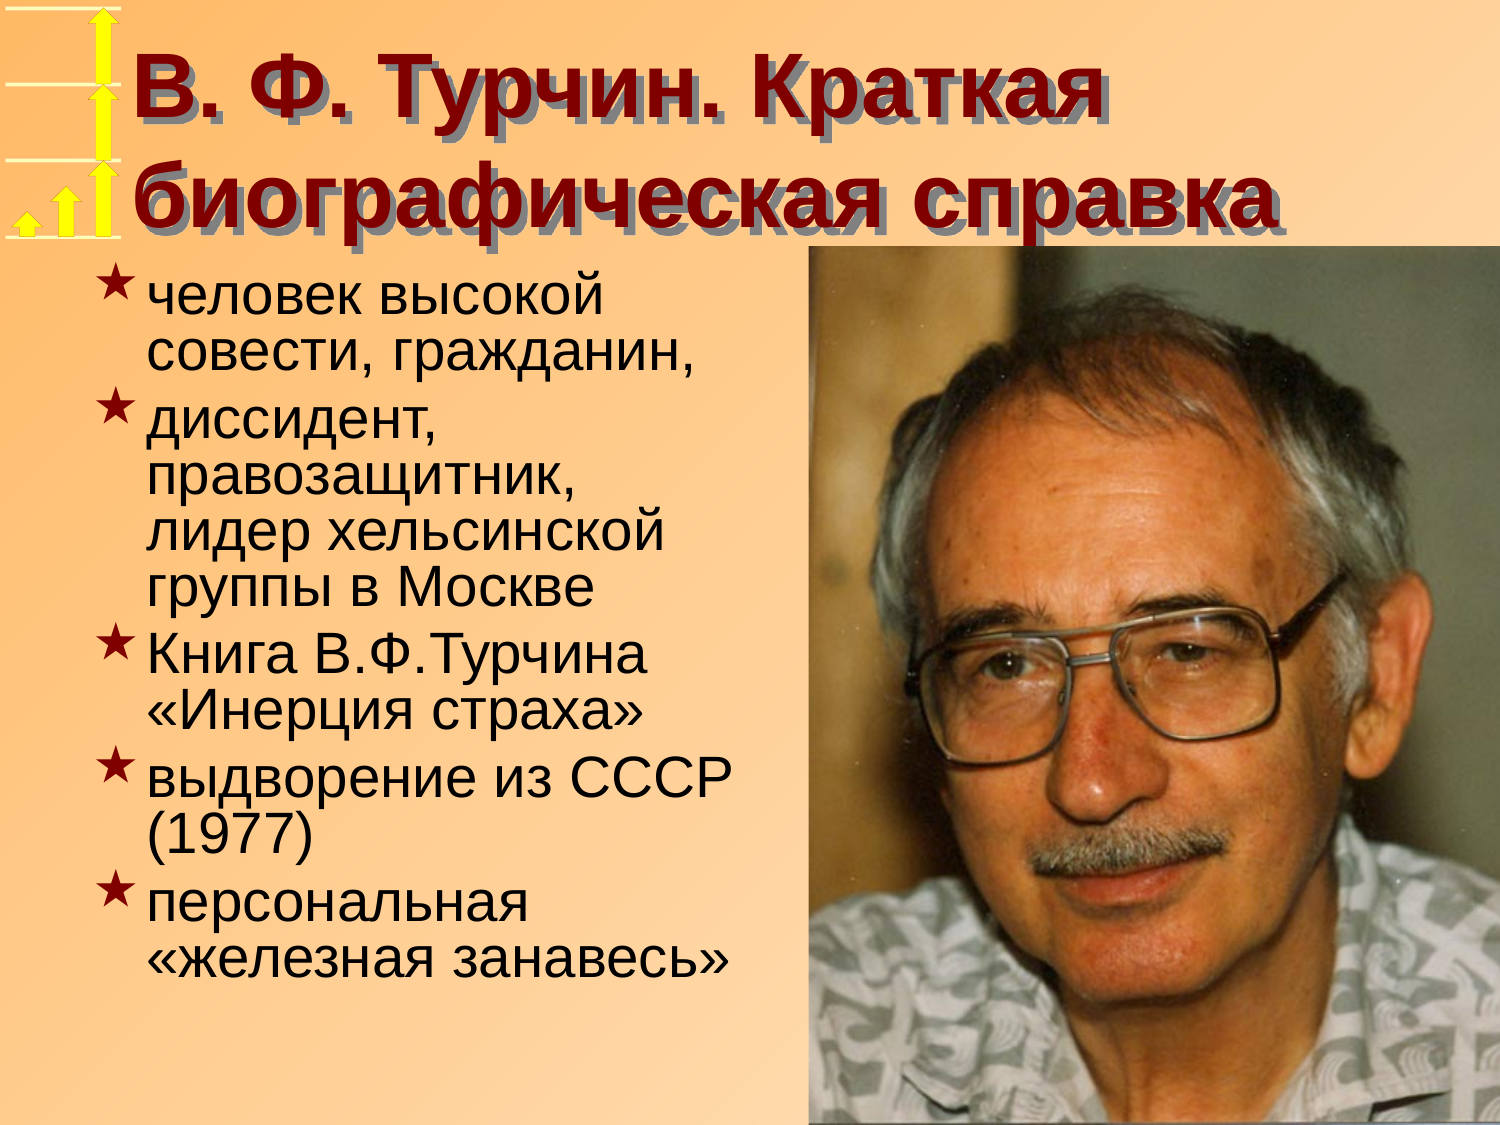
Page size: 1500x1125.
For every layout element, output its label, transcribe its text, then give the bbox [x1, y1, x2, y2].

picture [808, 246, 1500, 1125]
list человек высокой совести, гражданин, диссидент, правозащитник, лидер хельсинской группы в Москве Книга В.Ф.Турчина «Инерция страха» выдворение из СССР (1977) персональная «железная занавесь» [74, 262, 751, 1094]
title В. Ф. Турчин. Краткая биографическая справка [115, 42, 1486, 231]
